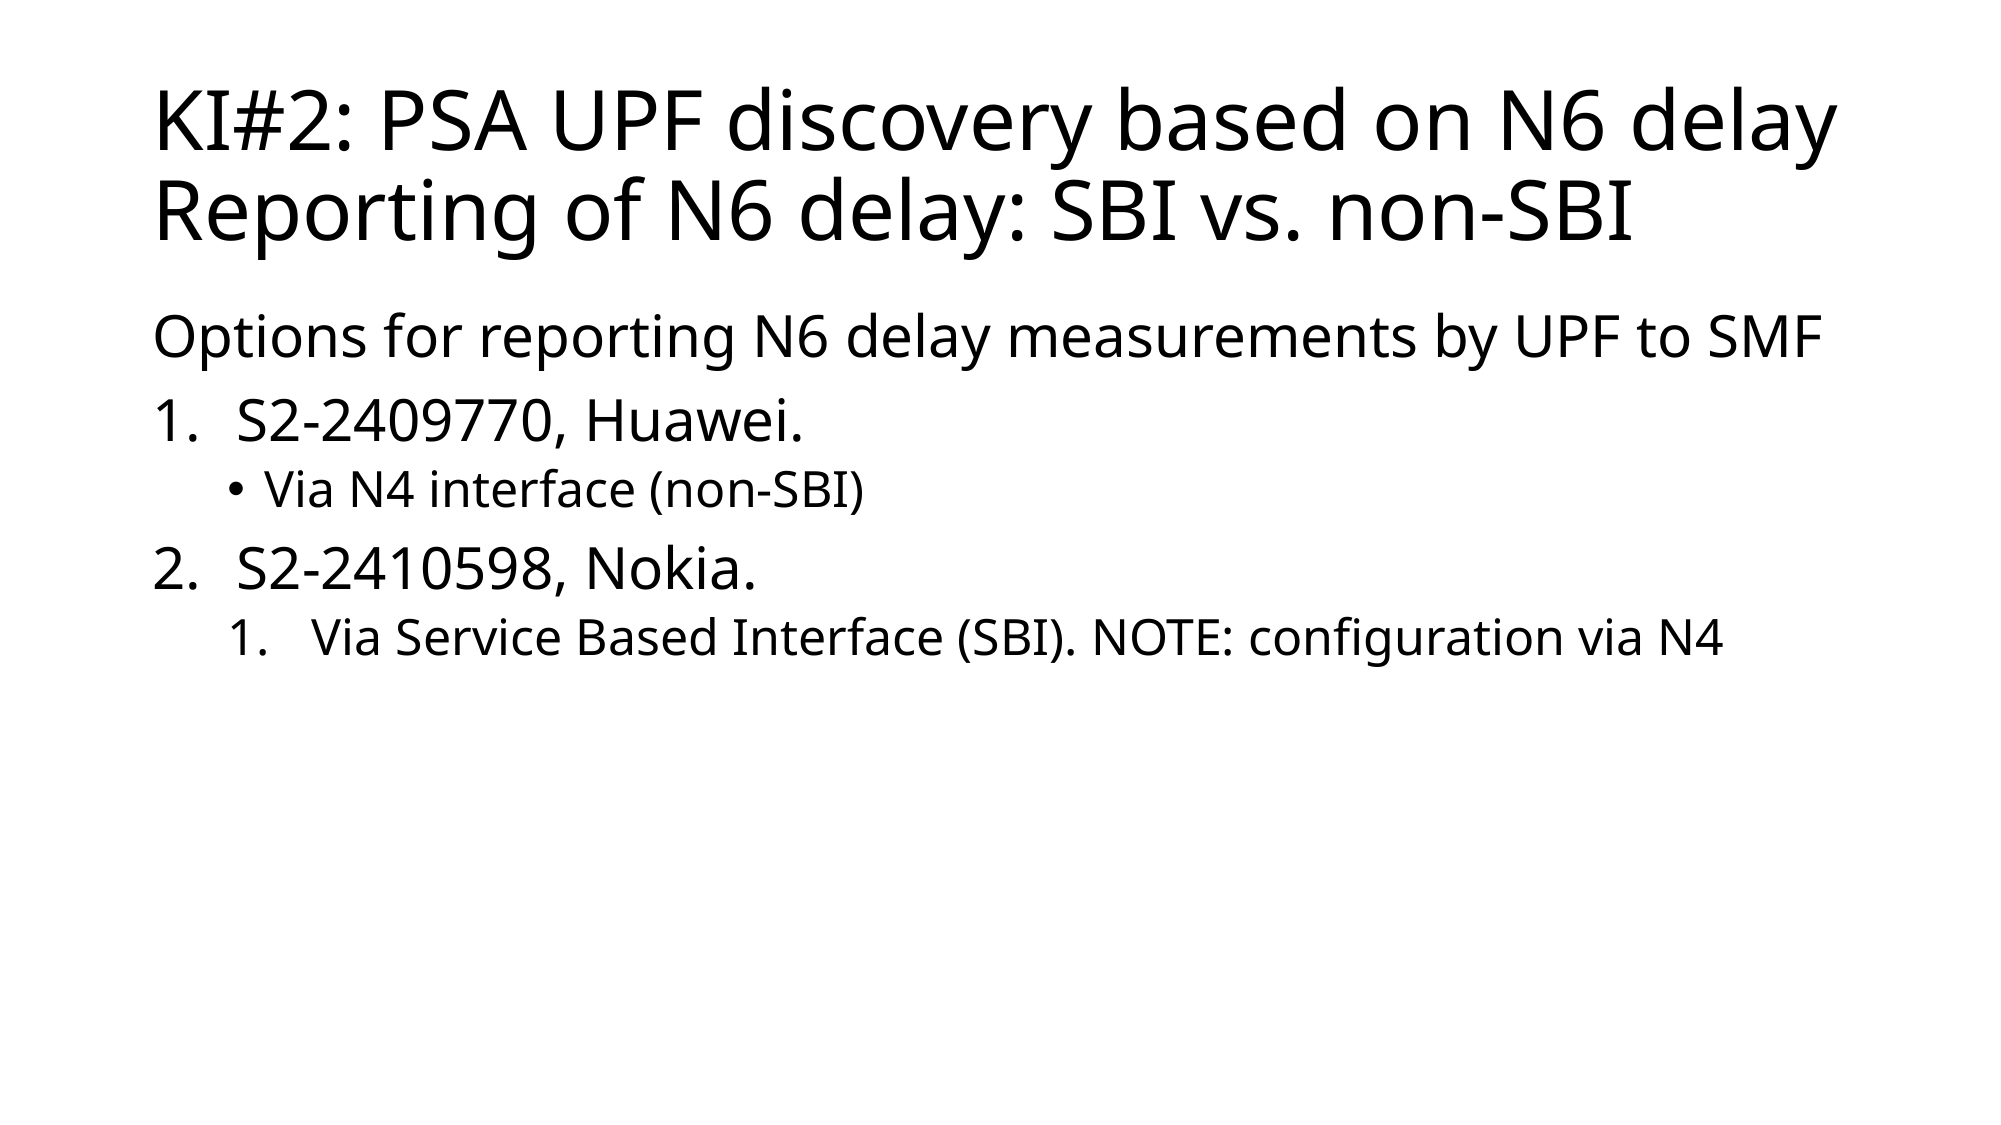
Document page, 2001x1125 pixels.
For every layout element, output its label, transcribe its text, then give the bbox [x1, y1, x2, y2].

title KI#2: PSA UPF discovery based on N6 delay Reporting of N6 delay: SBI vs. non-SBI [137, 59, 1863, 278]
list Options for reporting N6 delay measurements by UPF to SMF S2-2409770, Huawei. Via N4 interface (non-SBI) S2-2410598, Nokia. Via Service Based Interface (SBI). NOTE: configuration via N4 [137, 299, 1863, 1014]
